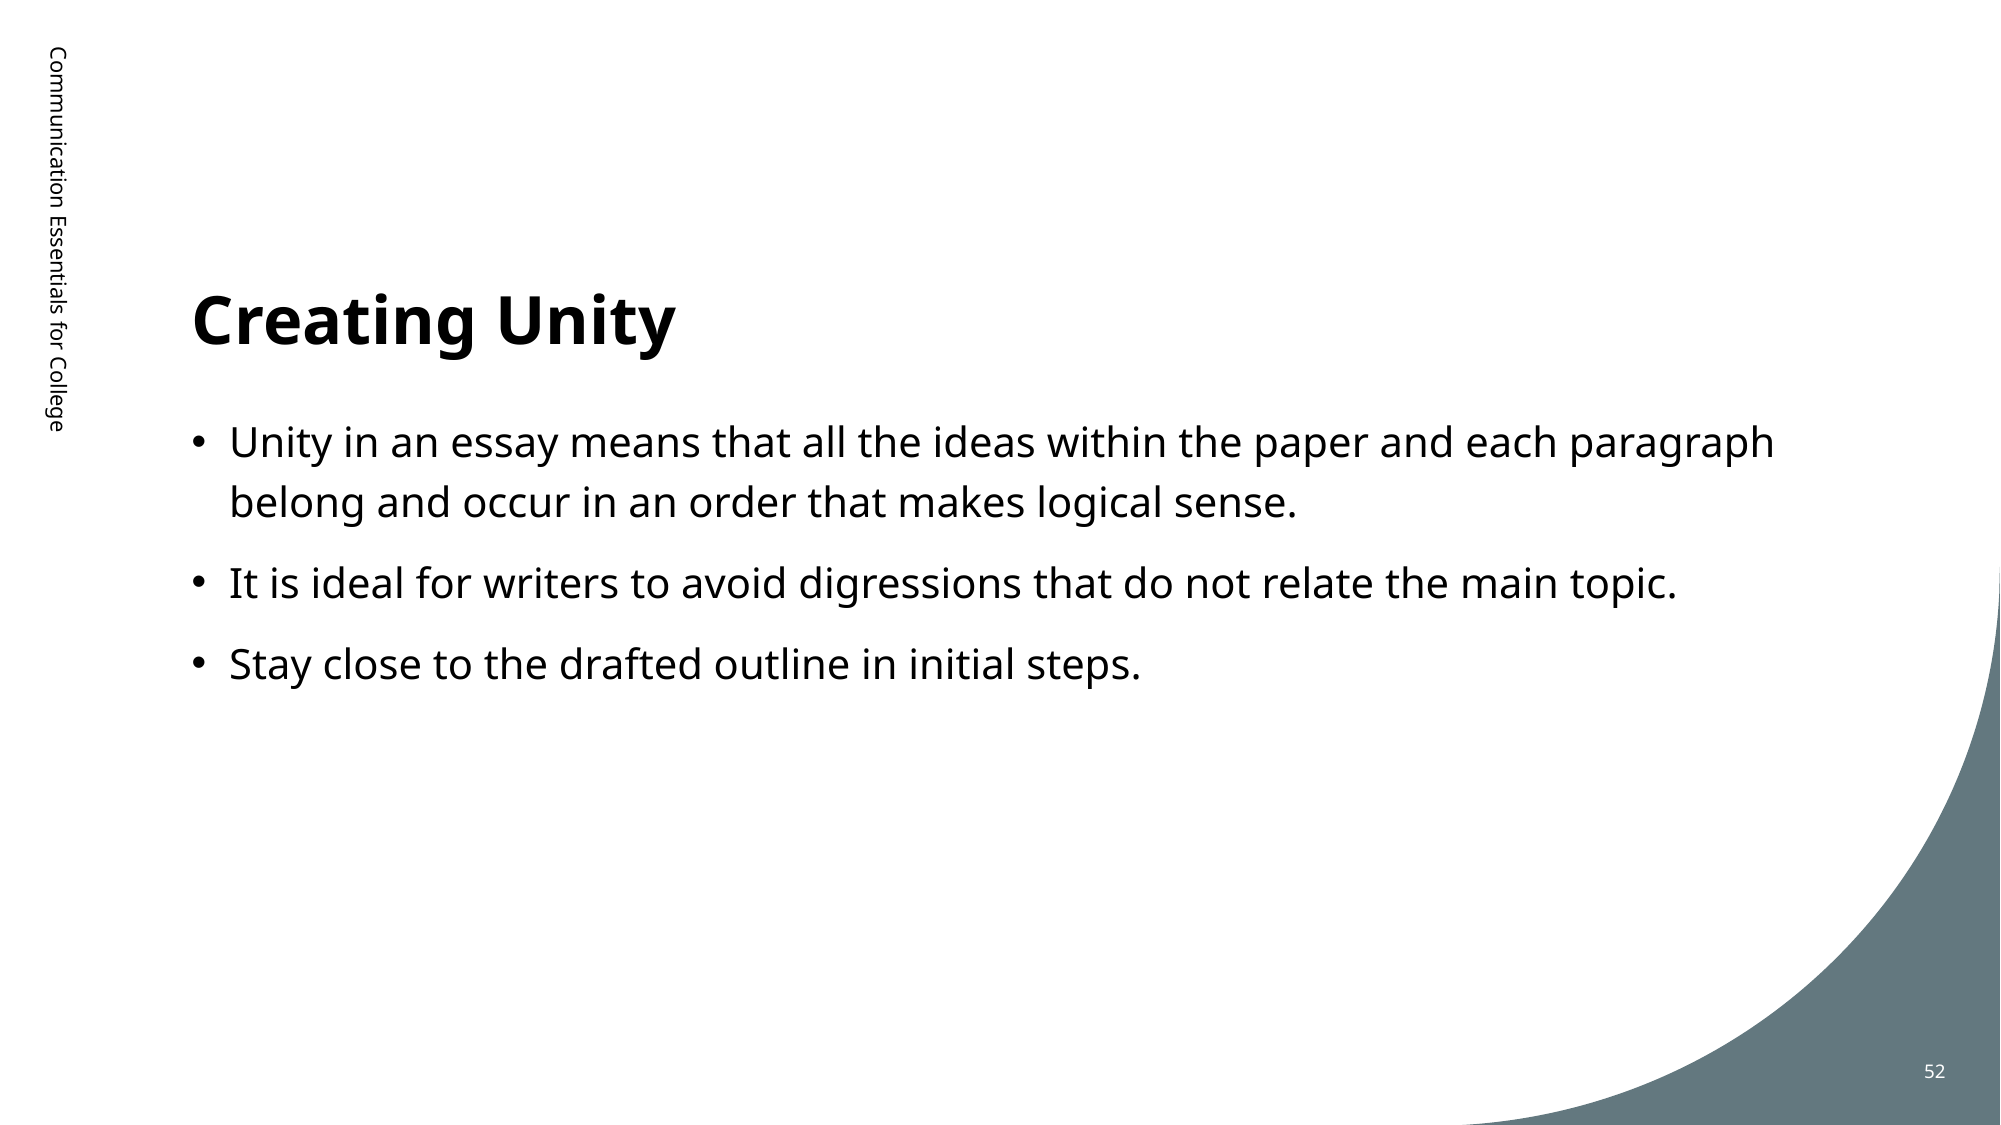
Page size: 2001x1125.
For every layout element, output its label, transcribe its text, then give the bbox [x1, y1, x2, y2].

list Unity in an essay means that all the ideas within the paper and each paragraph belong and occur in an order that makes logical sense. It is ideal for writers to avoid digressions that do not relate the main topic. Stay close to the drafted outline in initial steps. [176, 398, 1809, 975]
slide_number 52 [1893, 1042, 1961, 1103]
footer Communication Essentials for College [20, 31, 80, 661]
title Creating Unity [176, 118, 1809, 366]
